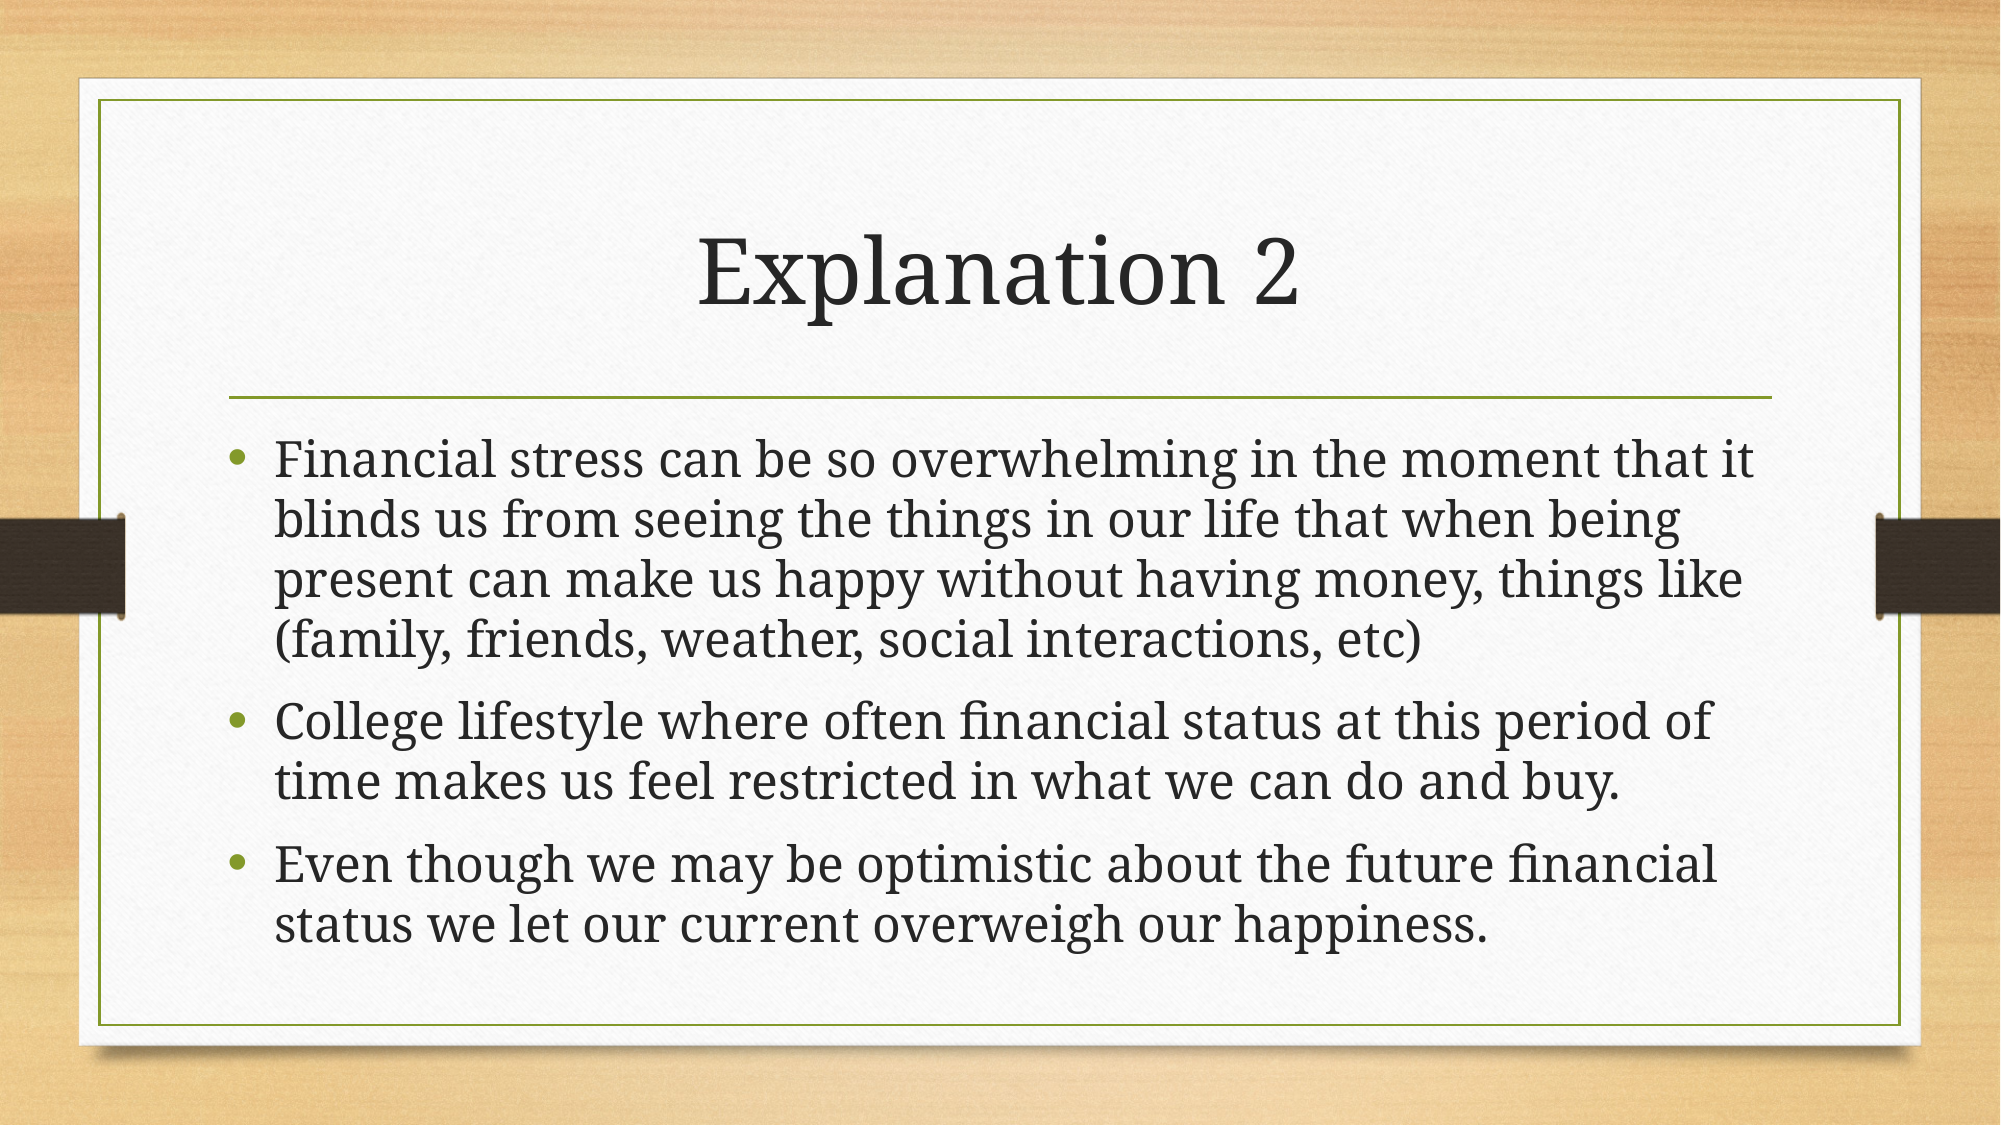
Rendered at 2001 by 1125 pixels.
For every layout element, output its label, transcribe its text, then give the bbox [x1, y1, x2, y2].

title Explanation 2 [212, 161, 1788, 375]
list Financial stress can be so overwhelming in the moment that it blinds us from seeing the things in our life that when being present can make us happy without having money, things like (family, friends, weather, social interactions, etc) College lifestyle where often financial status at this period of time makes us feel restricted in what we can do and buy. Even though we may be optimistic about the future financial status we let our current overweigh our happiness. [212, 419, 1788, 964]
picture [0, 0, 2001, 1125]
